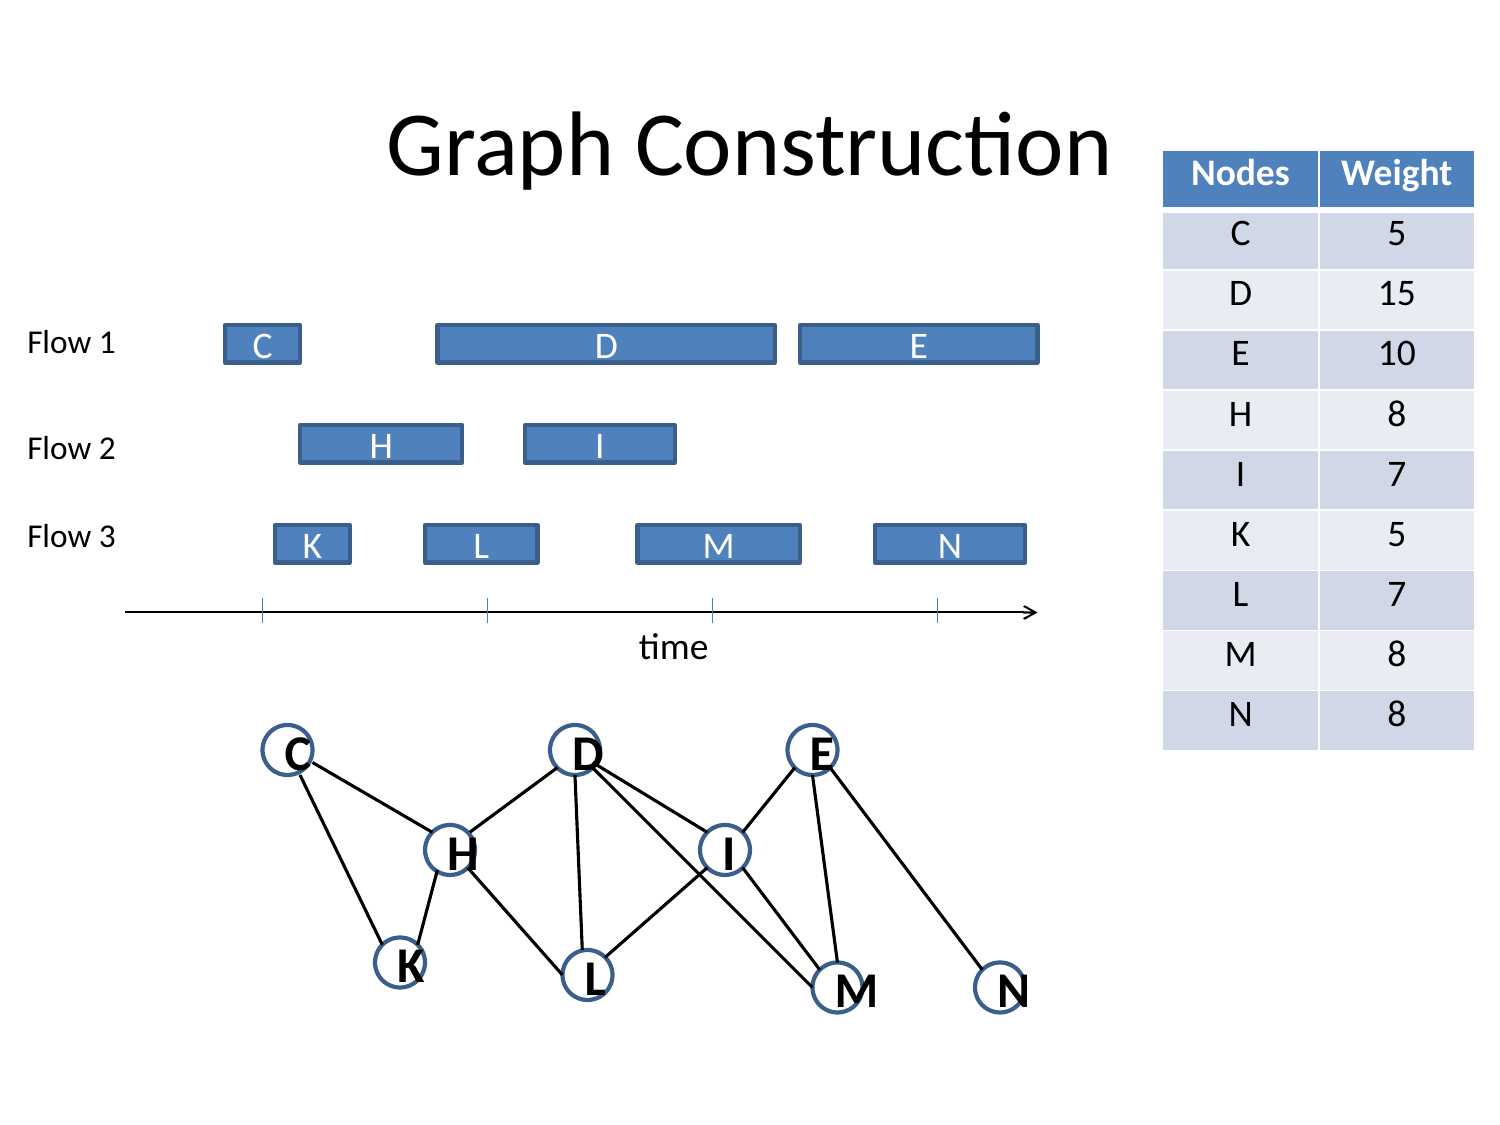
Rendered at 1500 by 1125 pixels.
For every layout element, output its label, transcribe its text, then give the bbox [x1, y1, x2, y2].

text_box D [547, 722, 603, 777]
text_box D [435, 323, 777, 365]
title Graph Construction [75, 45, 1425, 224]
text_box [574, 774, 583, 951]
text_box E [798, 323, 1040, 365]
table_cell K [1163, 511, 1318, 570]
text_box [299, 774, 383, 945]
text_box M [811, 975, 865, 1015]
table_cell 7 [1320, 451, 1474, 509]
text_box Flow 1 [12, 312, 138, 368]
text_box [592, 767, 813, 988]
table_cell 8 [1320, 691, 1474, 750]
table_cell E [1163, 331, 1318, 389]
text_box N [972, 960, 1028, 1015]
text_box L [561, 954, 605, 1003]
table_cell 5 [1320, 213, 1474, 269]
text_box C [223, 323, 302, 365]
text_box Flow 2 [12, 419, 138, 475]
table_cell L [1163, 571, 1318, 630]
text_box Flow 3 [12, 506, 138, 562]
table_cell 15 [1320, 271, 1474, 329]
text_box H [298, 423, 464, 465]
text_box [417, 869, 438, 945]
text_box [469, 767, 558, 833]
table_cell M [1163, 631, 1318, 690]
text_box I [523, 423, 677, 465]
table_cell 8 [1320, 391, 1474, 449]
table_cell C [1163, 213, 1318, 269]
table_cell D [1163, 271, 1318, 329]
text_box M [635, 523, 802, 565]
table_cell 5 [1320, 511, 1474, 570]
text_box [467, 867, 563, 976]
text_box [829, 767, 983, 971]
table_cell 10 [1320, 331, 1474, 389]
table_cell N [1163, 691, 1318, 750]
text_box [312, 762, 433, 833]
text_box E [785, 722, 840, 773]
text_box N [873, 523, 1027, 565]
table_cell I [1163, 451, 1318, 509]
table_cell H [1163, 391, 1318, 449]
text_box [817, 774, 824, 867]
table_header Weight [1320, 151, 1474, 207]
text_box L [423, 523, 540, 565]
table_header Nodes [1163, 151, 1318, 207]
table_cell 7 [1320, 571, 1474, 630]
text_box C [260, 722, 315, 778]
text_box time [624, 621, 725, 675]
text_box K [273, 523, 352, 565]
text_box H [422, 822, 478, 878]
list [75, 224, 1425, 1088]
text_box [592, 762, 708, 766]
text_box K [372, 935, 428, 990]
table_cell 8 [1320, 631, 1474, 690]
